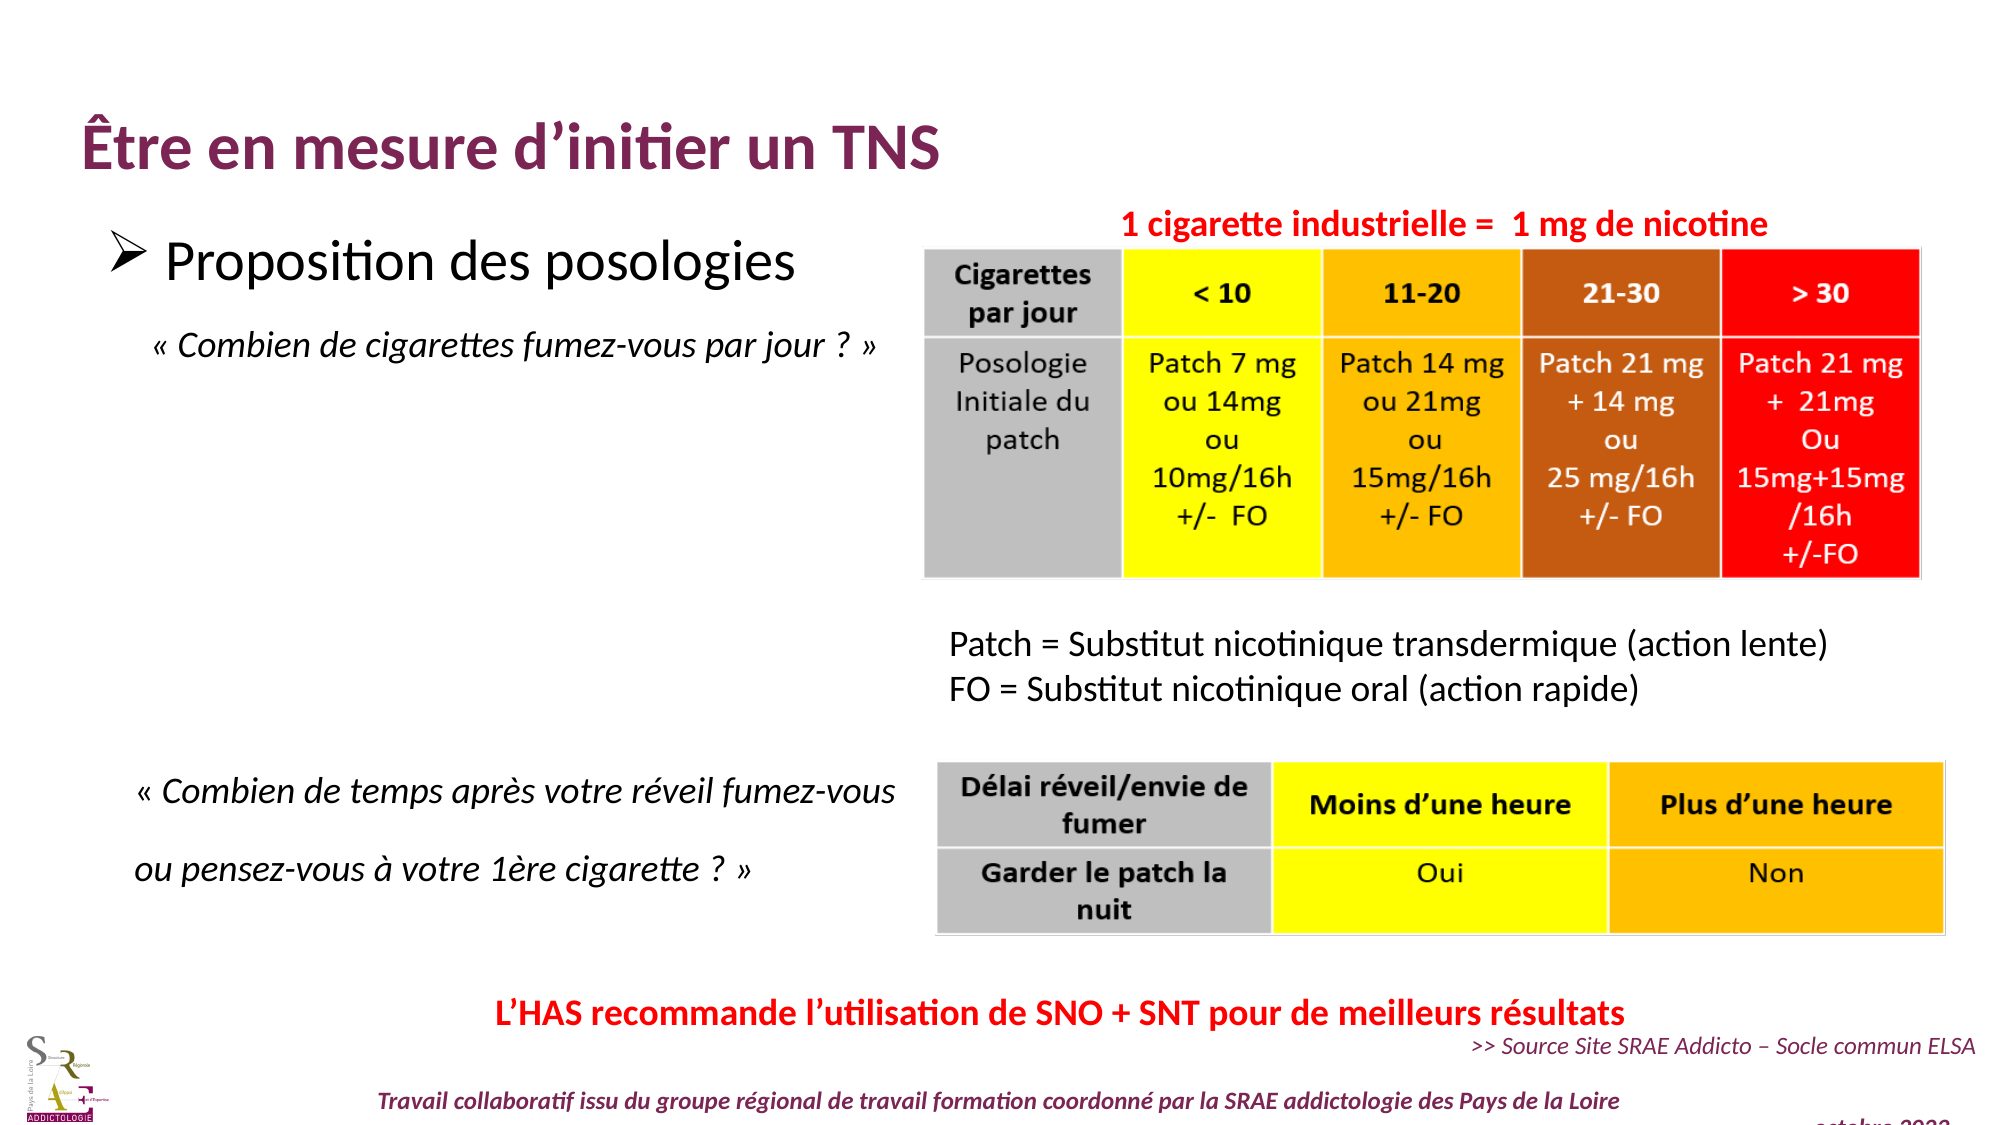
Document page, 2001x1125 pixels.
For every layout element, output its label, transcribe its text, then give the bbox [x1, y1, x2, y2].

text_box Être en mesure d’initier un TNS [66, 95, 2000, 191]
text_box « Combien de temps après votre réveil fumez-vous ou pensez-vous à votre 1ère cigarette ? » [134, 765, 934, 881]
text_box L’HAS recommande l’utilisation de SNO + SNT pour de meilleurs résultats [259, 980, 1871, 1040]
text_box >> Source Site SRAE Addicto – Socle commun ELSA [1246, 1029, 1977, 1067]
text_box Patch = Substitut nicotinique transdermique (action lente) FO = Substitut nicotinique oral (action rapide) [934, 611, 1916, 717]
picture [27, 1036, 112, 1122]
text_box « Combien de cigarettes fumez-vous par jour ? » [150, 319, 904, 406]
text_box 1 cigarette industrielle = 1 mg de nicotine [1018, 191, 1871, 244]
picture [934, 757, 1948, 947]
list Proposition des posologies [76, 223, 947, 320]
picture [921, 244, 1924, 592]
